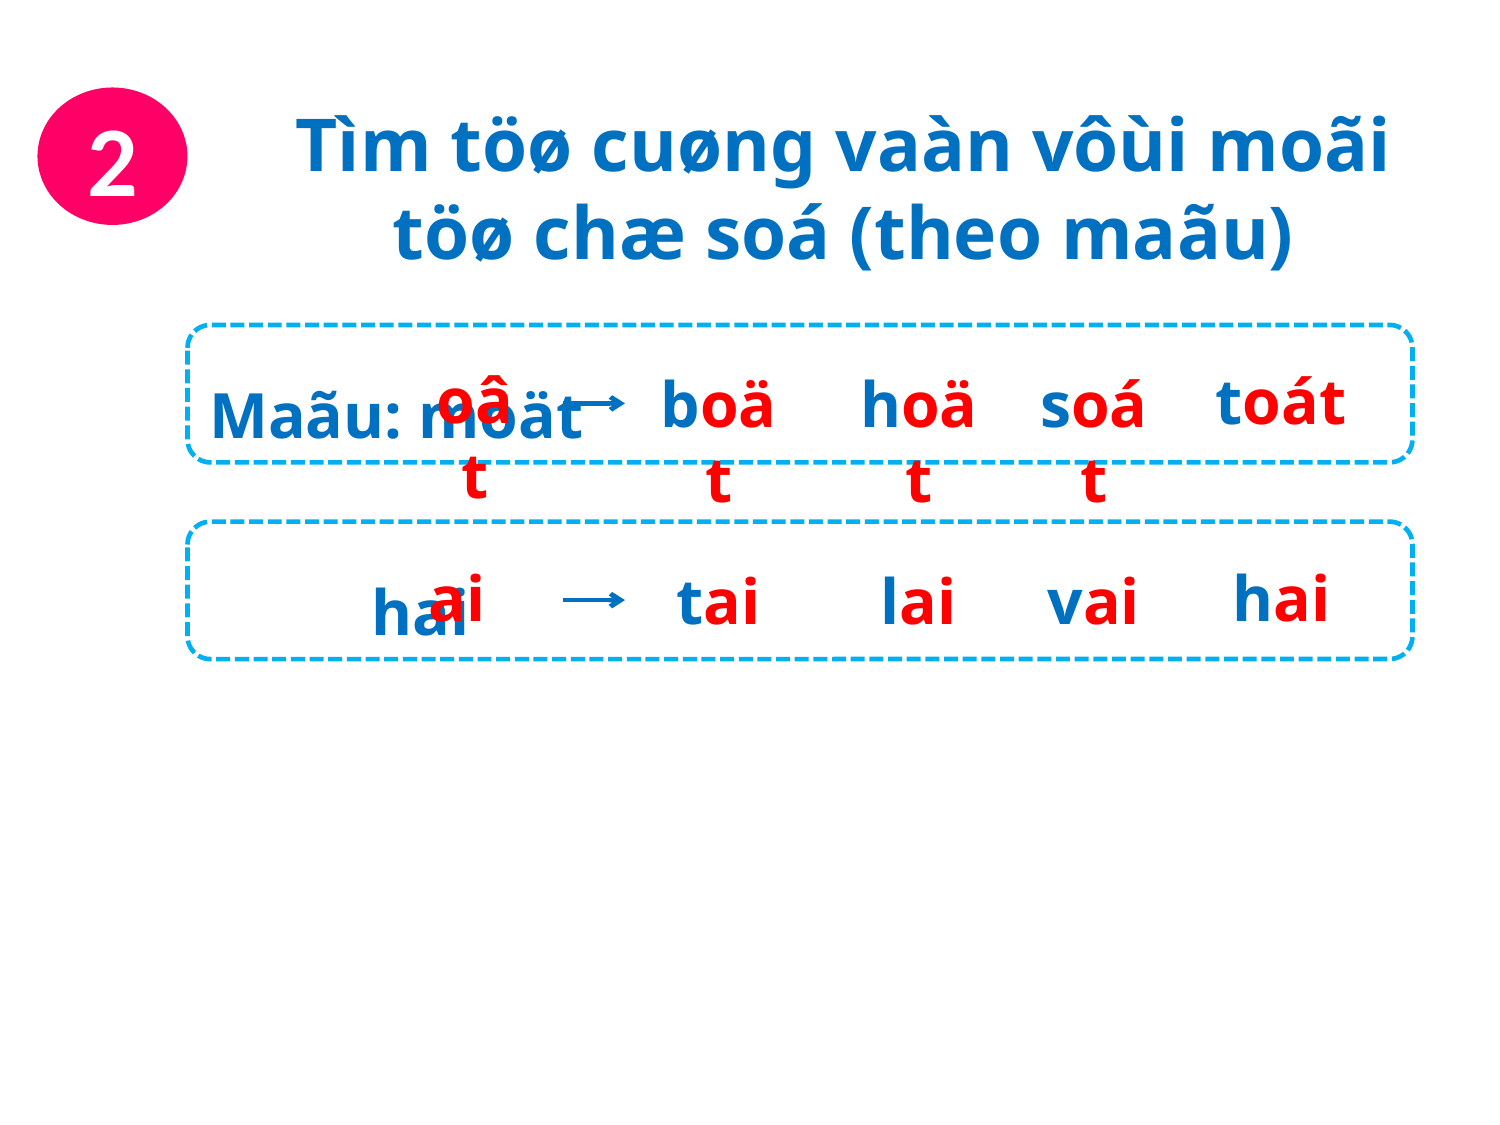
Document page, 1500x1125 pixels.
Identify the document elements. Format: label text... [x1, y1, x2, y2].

text_box oât [412, 353, 538, 519]
text_box boät [637, 357, 800, 521]
text_box ai [394, 551, 520, 641]
text_box 2 [35, 85, 190, 228]
text_box Maãu: moät [187, 324, 1413, 463]
text_box hoät [837, 357, 1000, 521]
text_box hai [187, 521, 1413, 660]
text_box soát [1012, 357, 1175, 521]
text_box lai [837, 554, 1000, 645]
text_box vai [1012, 554, 1175, 645]
text_box toát [1199, 354, 1363, 445]
text_box hai [1199, 551, 1363, 641]
text_box tai [637, 554, 800, 645]
text_box Tìm töø cuøng vaàn vôùi moãi töø chæ soá (theo maãu) [212, 91, 1475, 282]
